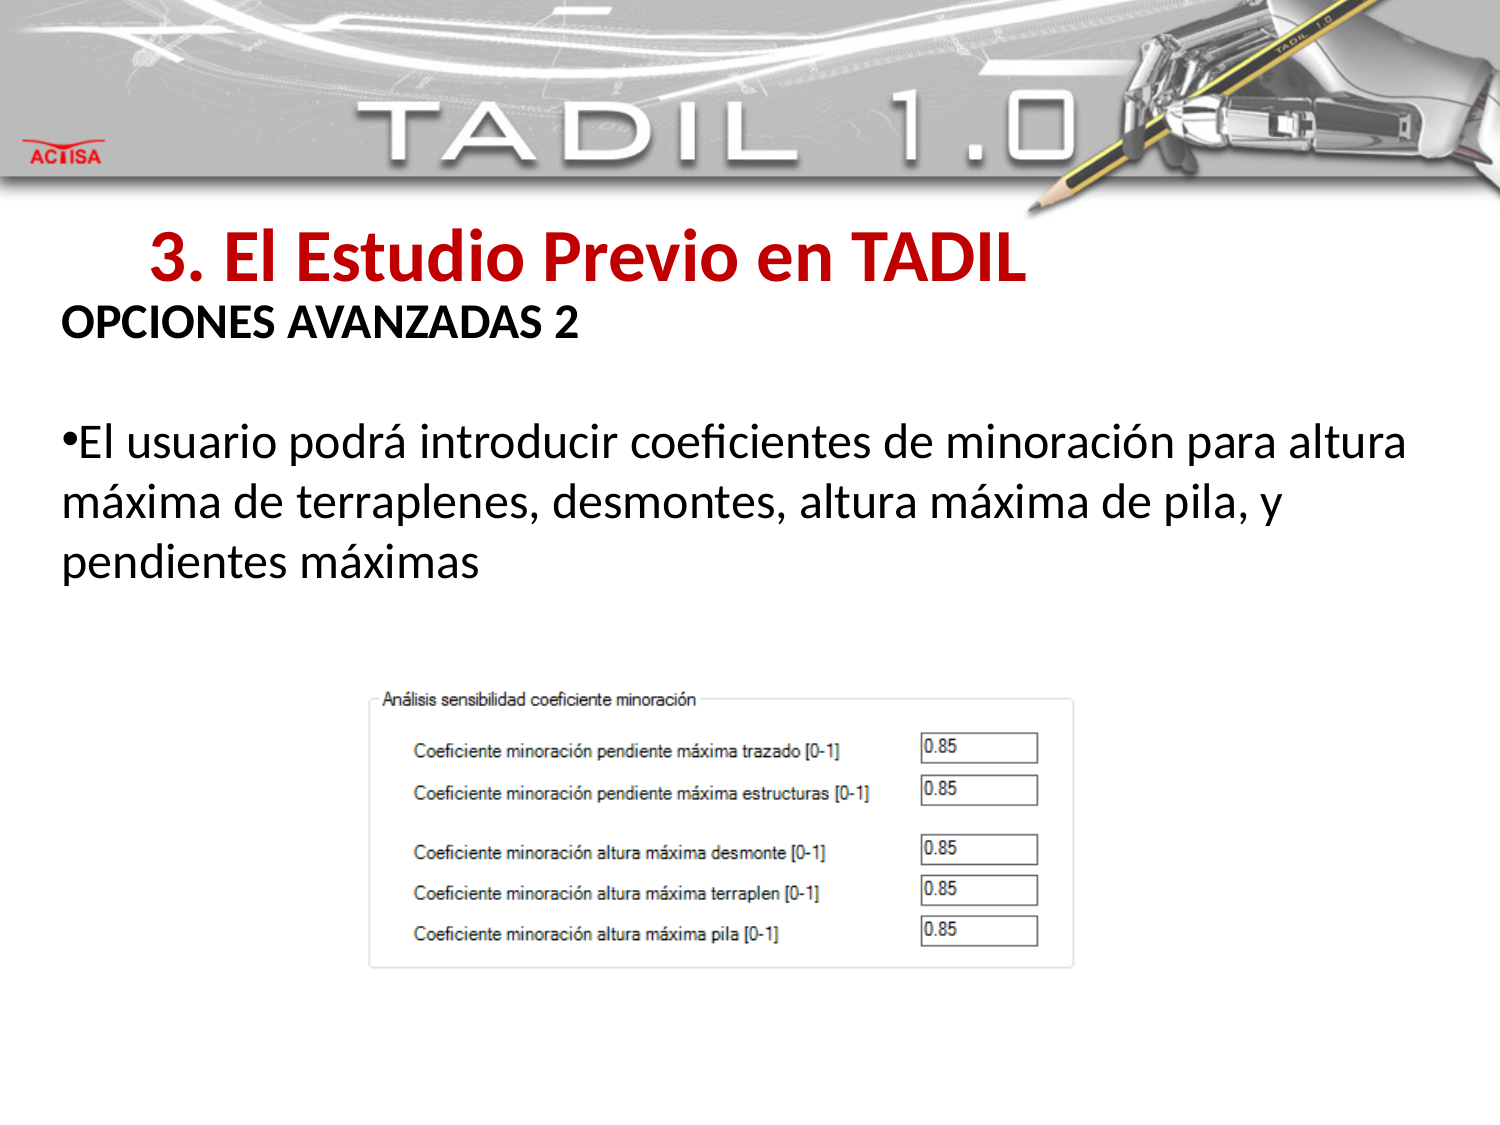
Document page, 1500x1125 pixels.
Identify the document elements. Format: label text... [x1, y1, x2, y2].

text_box 3. El Estudio Previo en TADIL [133, 199, 1044, 281]
text_box OPCIONES AVANZADAS 2 El usuario podrá introducir coeficientes de minoración para altura máxima de terraplenes, desmontes, altura máxima de pila, y pendientes máximas [46, 281, 1477, 596]
picture [0, 0, 1500, 1125]
